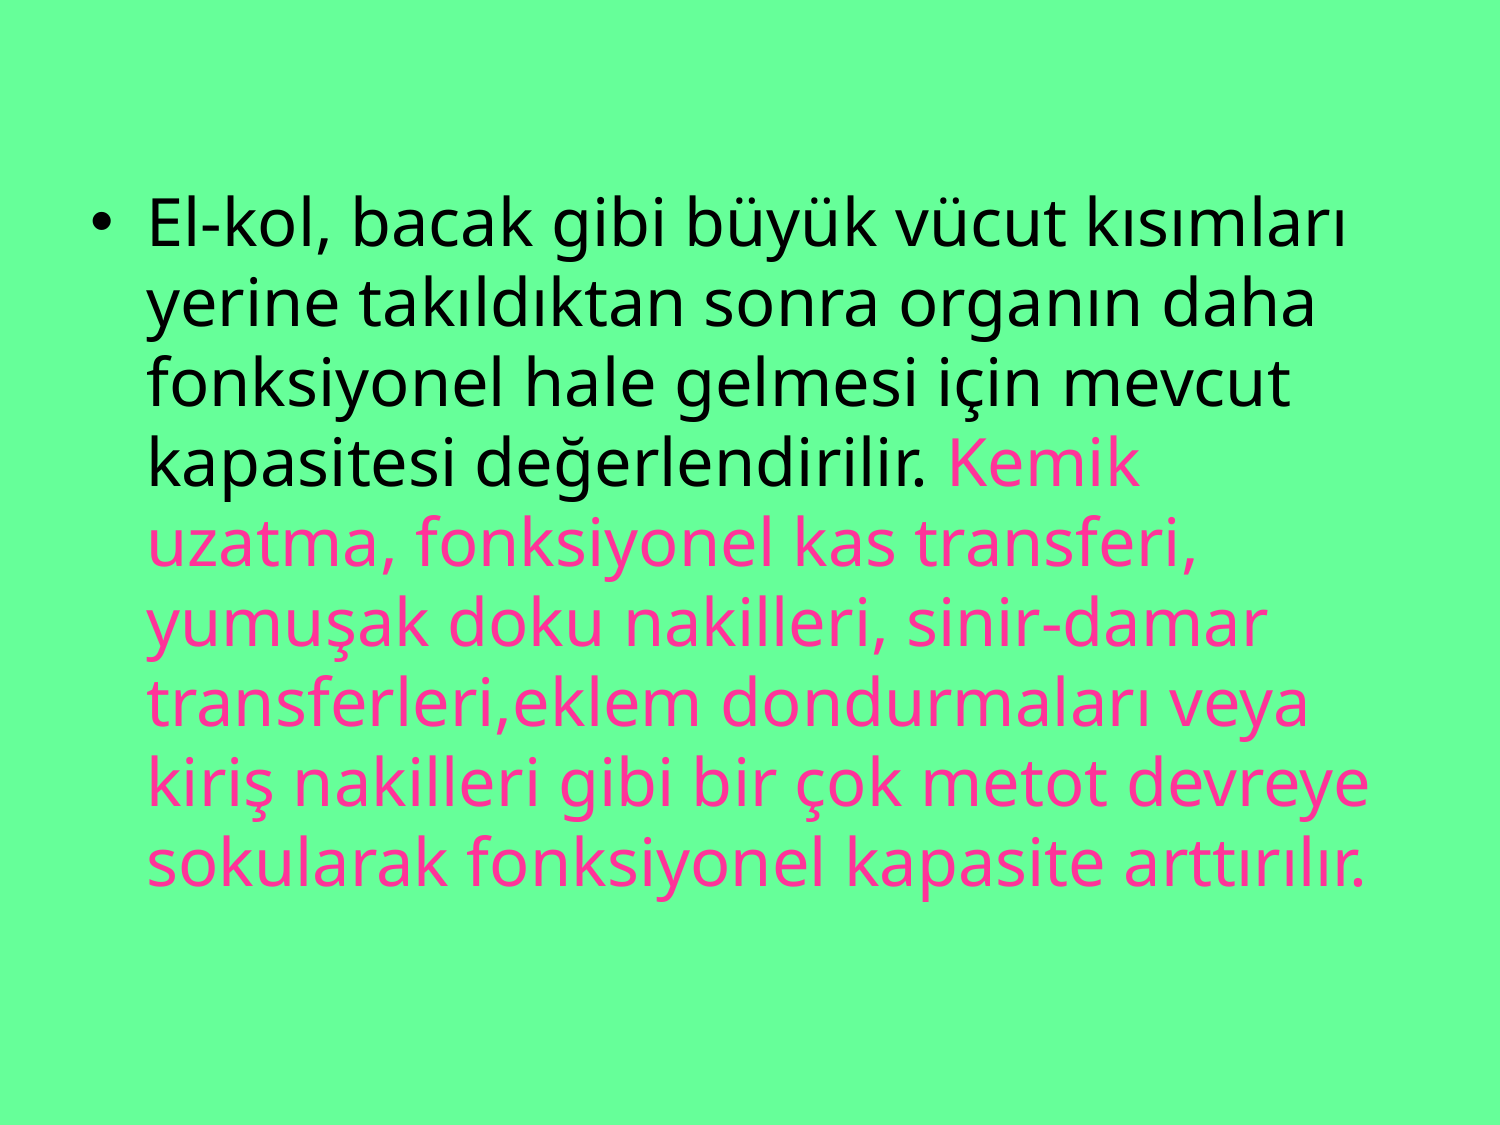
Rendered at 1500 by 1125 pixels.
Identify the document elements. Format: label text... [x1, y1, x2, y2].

list El-kol, bacak gibi büyük vücut kısımları yerine takıldıktan sonra organın daha fonksiyonel hale gelmesi için mevcut kapasitesi değerlendirilir. Kemik uzatma, fonksiyonel kas transferi, yumuşak doku nakilleri, sinir-damar transferleri,eklem dondurmaları veya kiriş nakilleri gibi bir çok metot devreye sokularak fonksiyonel kapasite arttırılır. [75, 172, 1425, 1005]
